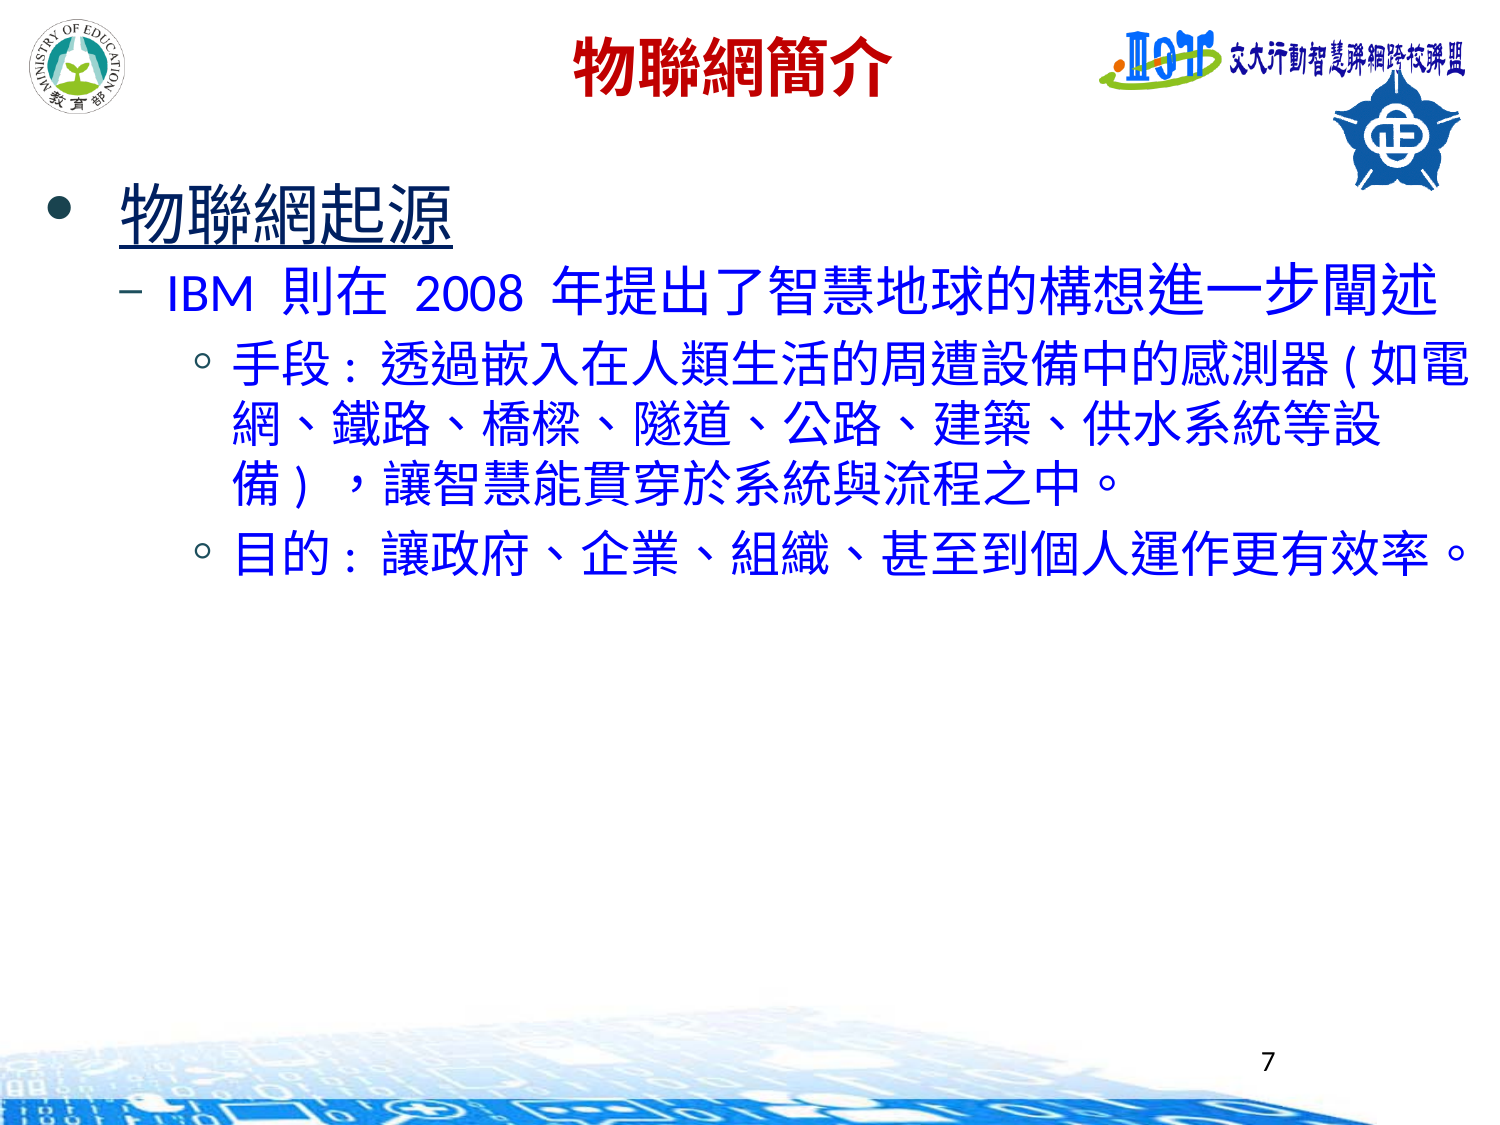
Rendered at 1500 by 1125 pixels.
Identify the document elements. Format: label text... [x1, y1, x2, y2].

list 物聯網起源 IBM 則在 2008 年提出了智慧地球的構想進一步闡述 手段: 透過嵌入在人類生活的周遭設備中的感測器(如電網、鐵路、橋樑、隧道、公路、建築、供水系統等設備) ，讓智慧能貫穿於系統與流程之中。 目的: 讓政府、企業、組織、甚至到個人運作更有效率。 [29, 125, 1500, 965]
picture [1316, 30, 1477, 201]
title 物聯網簡介 [64, 19, 1403, 112]
picture [29, 19, 125, 114]
slide_number 7 [1246, 1035, 1500, 1086]
picture [0, 987, 1377, 1125]
